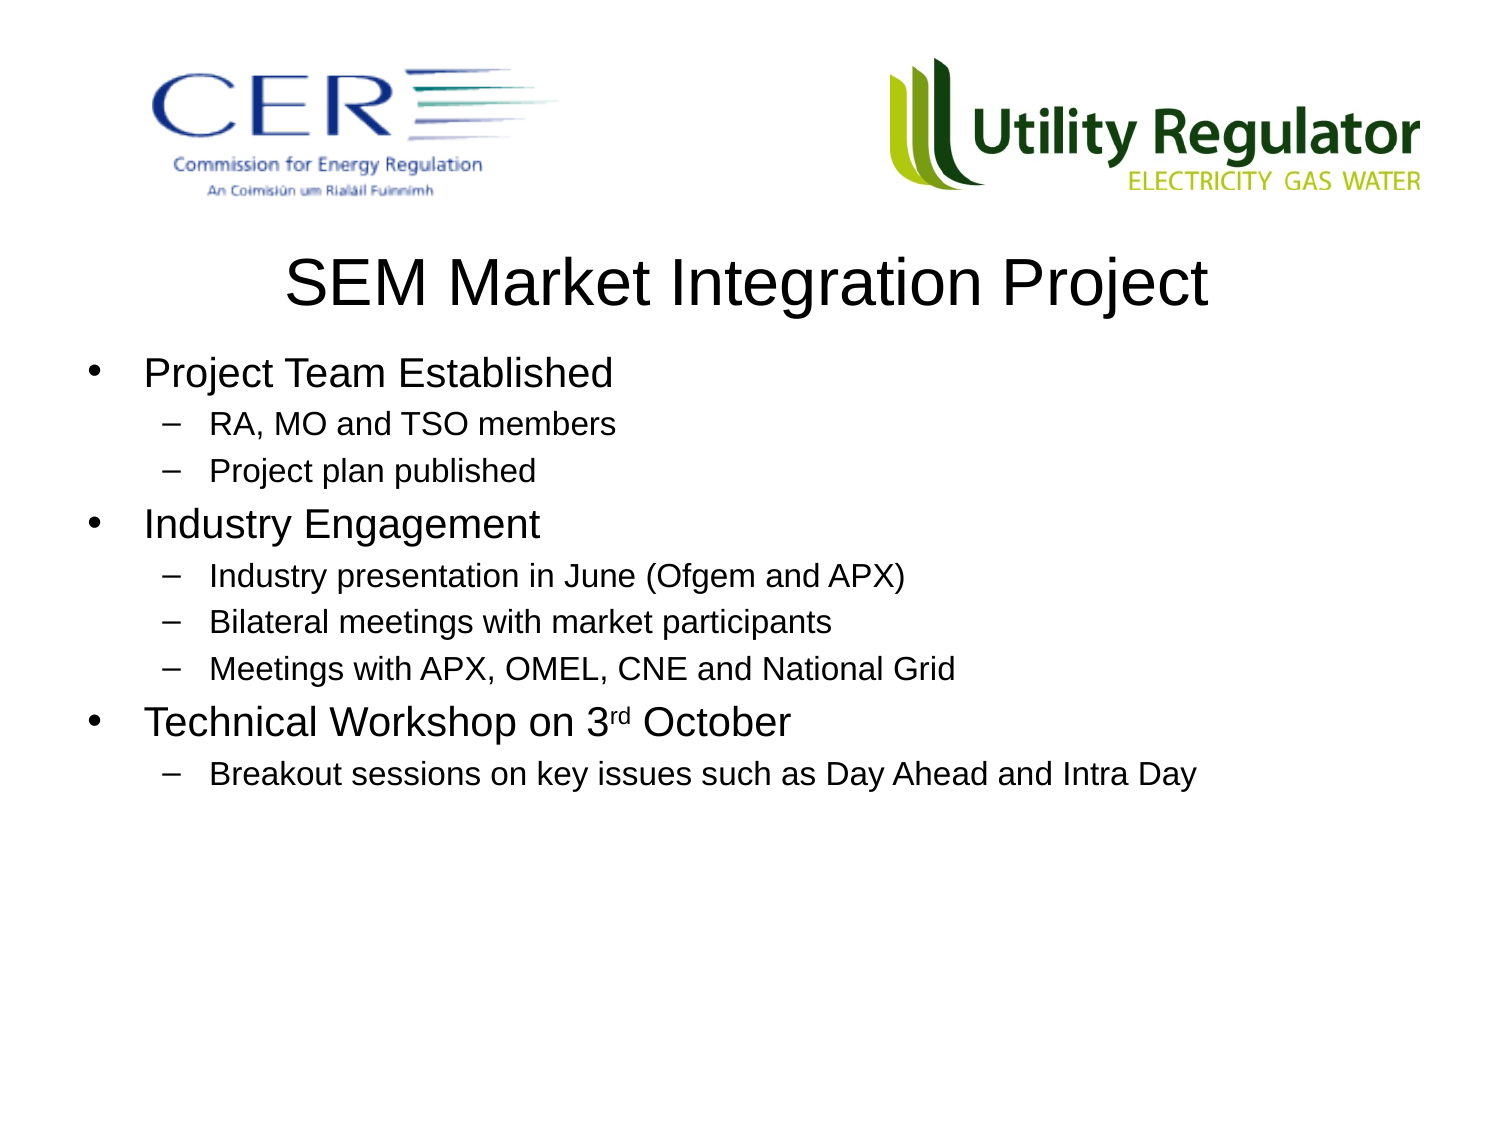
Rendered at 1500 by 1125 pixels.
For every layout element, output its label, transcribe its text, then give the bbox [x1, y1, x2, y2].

list Project Team Established RA, MO and TSO members Project plan published Industry Engagement Industry presentation in June (Ofgem and APX) Bilateral meetings with market participants Meetings with APX, OMEL, CNE and National Grid Technical Workshop on 3rd October Breakout sessions on key issues such as Day Ahead and Intra Day [72, 338, 1423, 1081]
title [75, 45, 1425, 233]
text_box SEM Market Integration Project [79, 231, 1415, 327]
